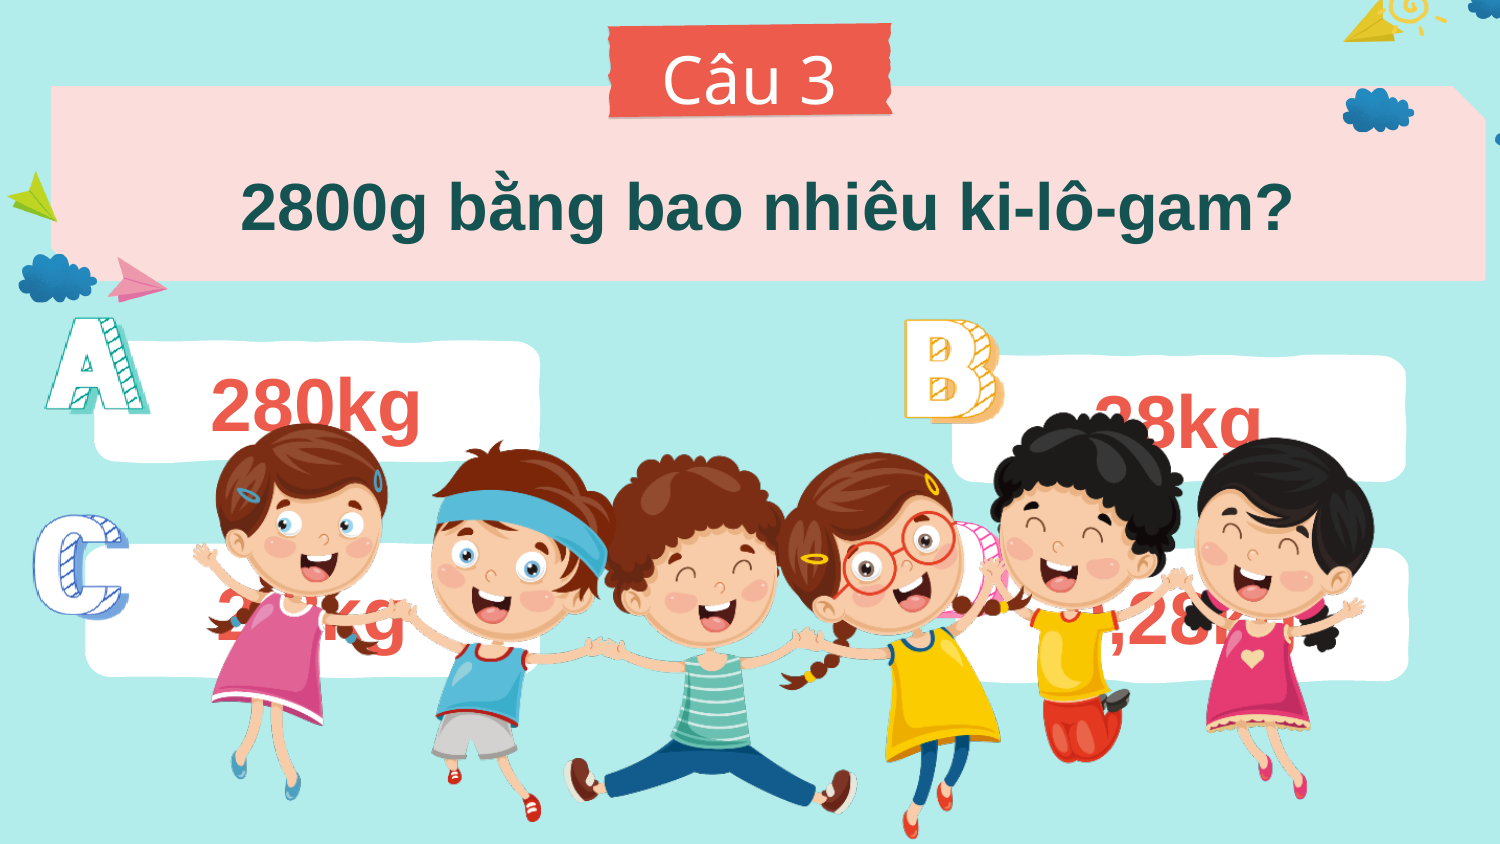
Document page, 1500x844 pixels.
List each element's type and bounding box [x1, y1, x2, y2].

text_box [13, 511, 162, 678]
text_box [52, 24, 1484, 280]
picture [1332, 0, 1500, 170]
picture [0, 166, 1406, 844]
text_box [25, 320, 162, 462]
